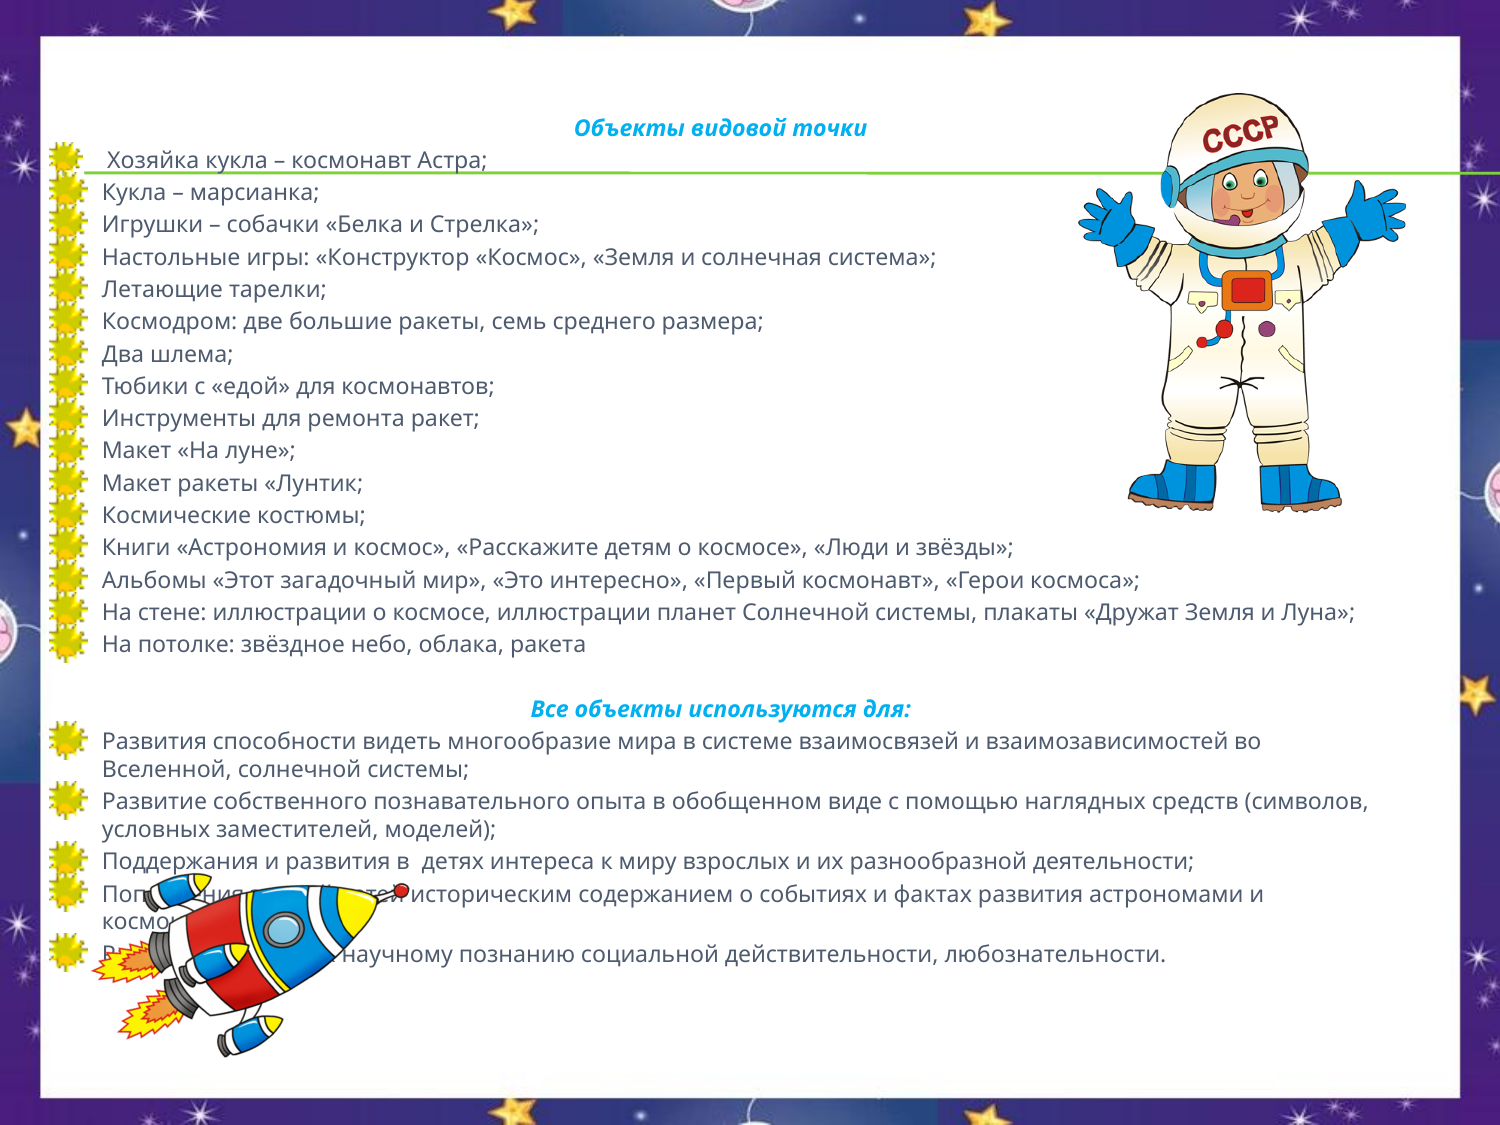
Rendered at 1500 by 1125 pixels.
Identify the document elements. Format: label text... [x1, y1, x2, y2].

picture [49, 142, 88, 663]
picture [1392, 210, 1406, 223]
picture [49, 933, 88, 972]
picture [49, 721, 88, 760]
picture [49, 841, 88, 912]
picture [0, 0, 1500, 1125]
picture [380, 875, 410, 969]
picture [49, 781, 88, 820]
list Объекты видовой точки Хозяйка кукла – космонавт Астра; Кукла – марсианка; Игрушки – собачки «Белка и Стрелка»; Настольные игры: «Конструктор «Космос», «Земля и солнечная система»; Летающие тарелки; Космодром: две большие ракеты, семь среднего размера; Два шлема; Тюбики с «едой» для космонавтов; Инструменты для ремонта ракет; Макет «На луне»; Макет ракеты «Лунтик; Космические костюмы; Книги «Астрономия и космос», «Расскажите детям о космосе», «Люди и звёзды»; Альбомы «Этот загадочный мир», «Это интересно», «Первый космонавт», «Герои космоса»; На стене: иллюстрации о космосе, иллюстрации планет Солнечной системы, плакаты «Дружат Земля и Луна»; На потолке: звёздное небо, облака, ракета Все объекты используются для: Развития способности видеть многообразие мира в системе взаимосвязей и взаимозависимостей во Вселенной, солнечной системы; Развитие собственного познавательного опыта в обобщенном виде с помощью наглядных средств (символов, условных заместителей, моделей); Поддержания и развития в детях интереса к миру взрослых и их разнообразной деятельности; Пополнения знаний детей историческим содержанием о событиях и фактах развития астрономами и космонавтики; Развития интереса к научному познанию социальной действительности, любознательности. [35, 105, 1407, 1008]
